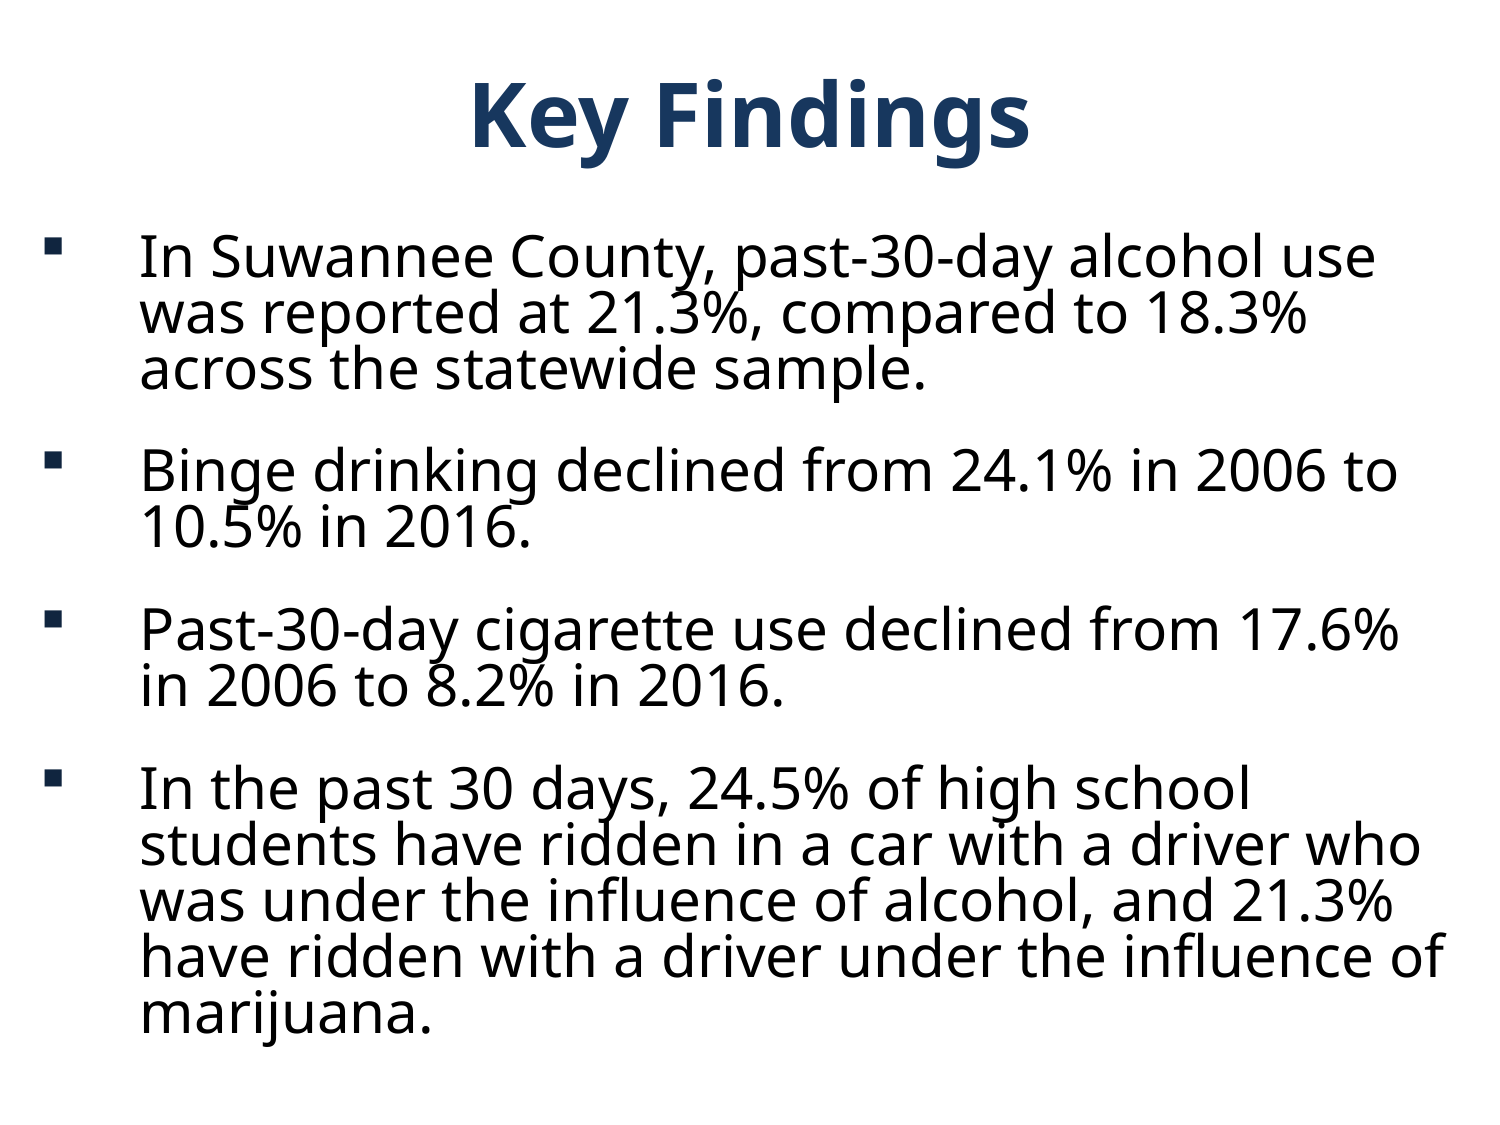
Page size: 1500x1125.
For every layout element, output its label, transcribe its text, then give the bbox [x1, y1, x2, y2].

text_box In Suwannee County, past-30-day alcohol use was reported at 21.3%, compared to 18.3% across the statewide sample. Binge drinking declined from 24.1% in 2006 to 10.5% in 2016. Past-30-day cigarette use declined from 17.6% in 2006 to 8.2% in 2016. In the past 30 days, 24.5% of high school students have ridden in a car with a driver who was under the influence of alcohol, and 21.3% have ridden with a driver under the influence of marijuana. [24, 224, 1475, 950]
text_box Key Findings [37, 62, 1463, 175]
